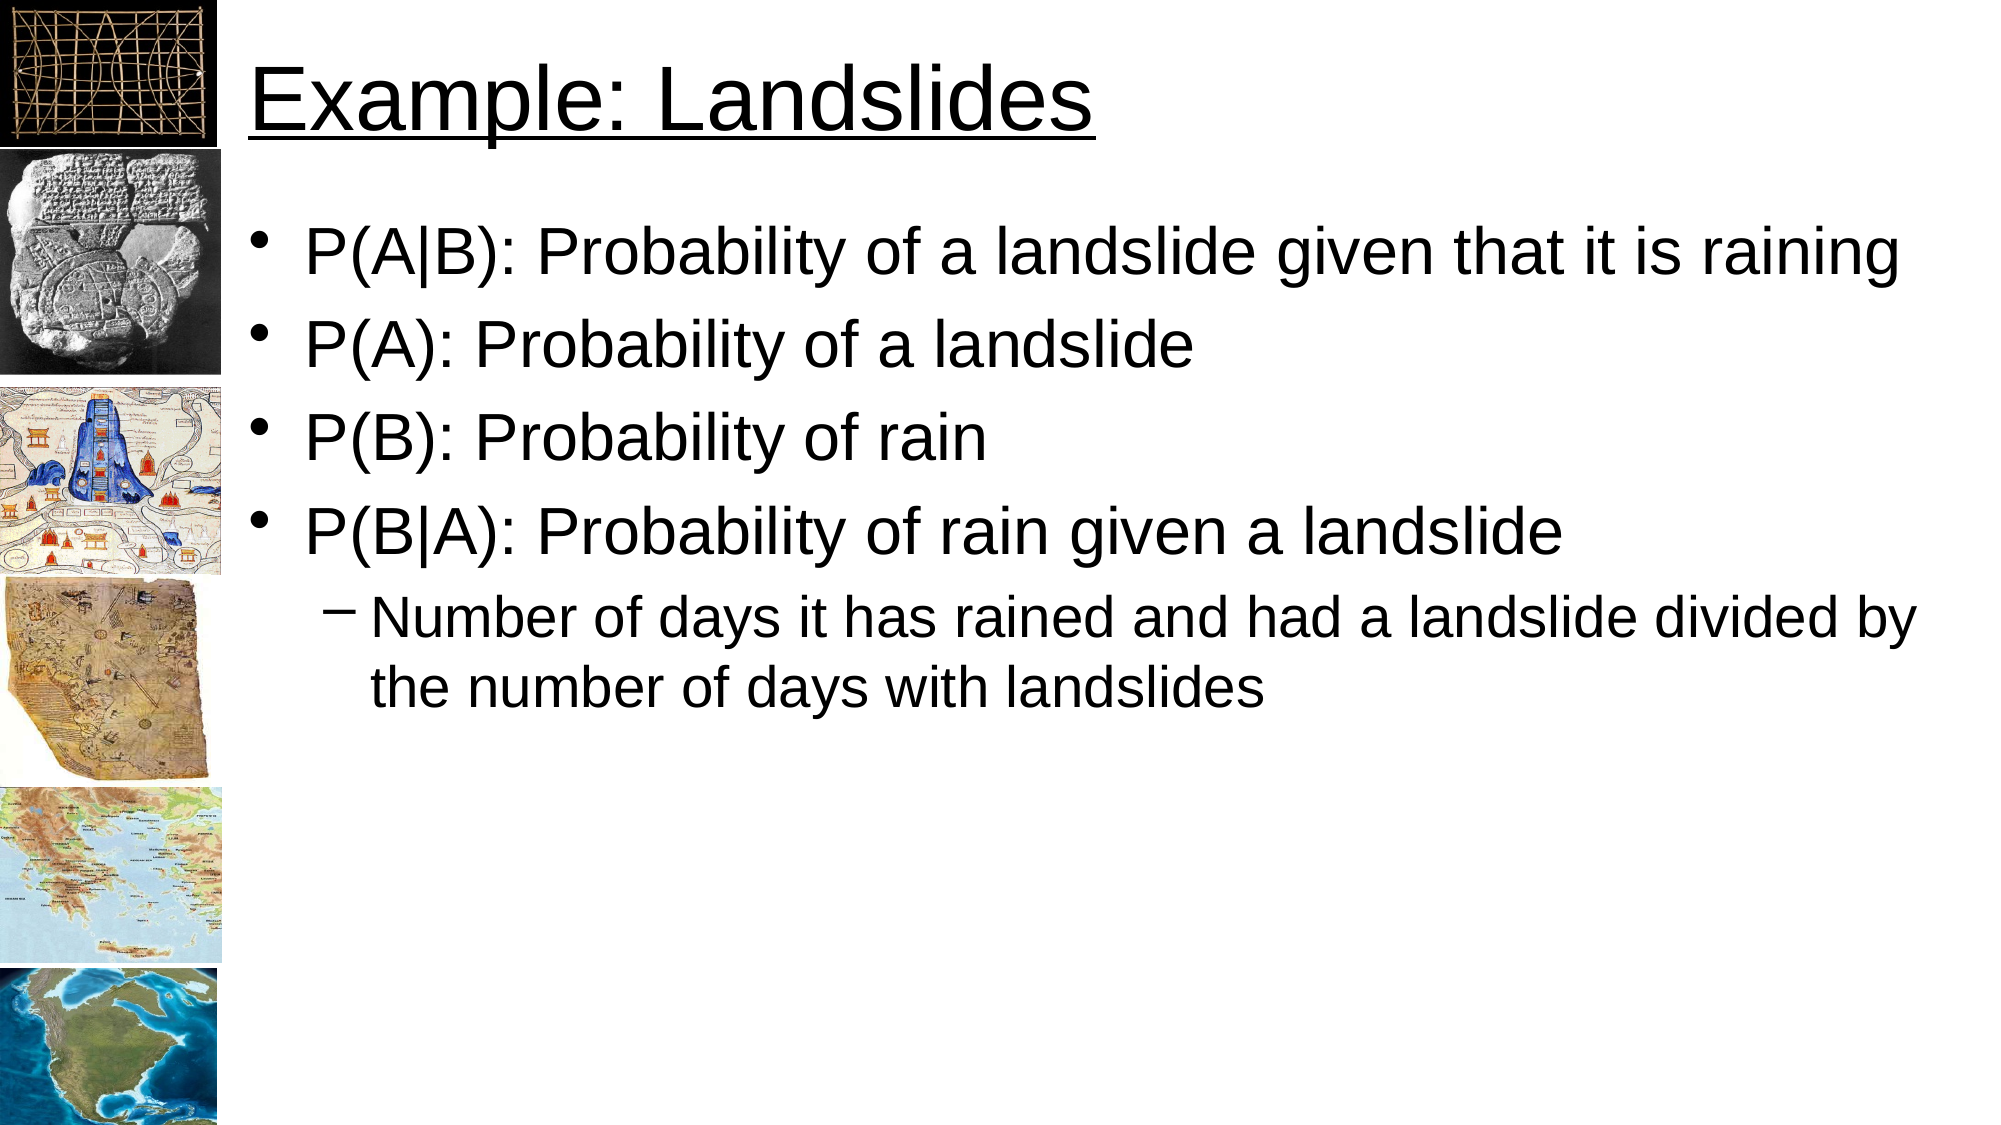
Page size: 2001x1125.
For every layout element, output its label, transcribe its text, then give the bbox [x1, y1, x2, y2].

title Example: Landslides [233, 0, 1967, 188]
picture [0, 0, 217, 147]
picture [0, 968, 217, 1125]
picture [0, 387, 222, 963]
list P(A|B): Probability of a landslide given that it is raining P(A): Probability of a landslide P(B): Probability of rain P(B|A): Probability of rain given a landslide Number of days it has rained and had a landslide divided by the number of days with landslides [233, 200, 1967, 1013]
picture [0, 149, 221, 375]
